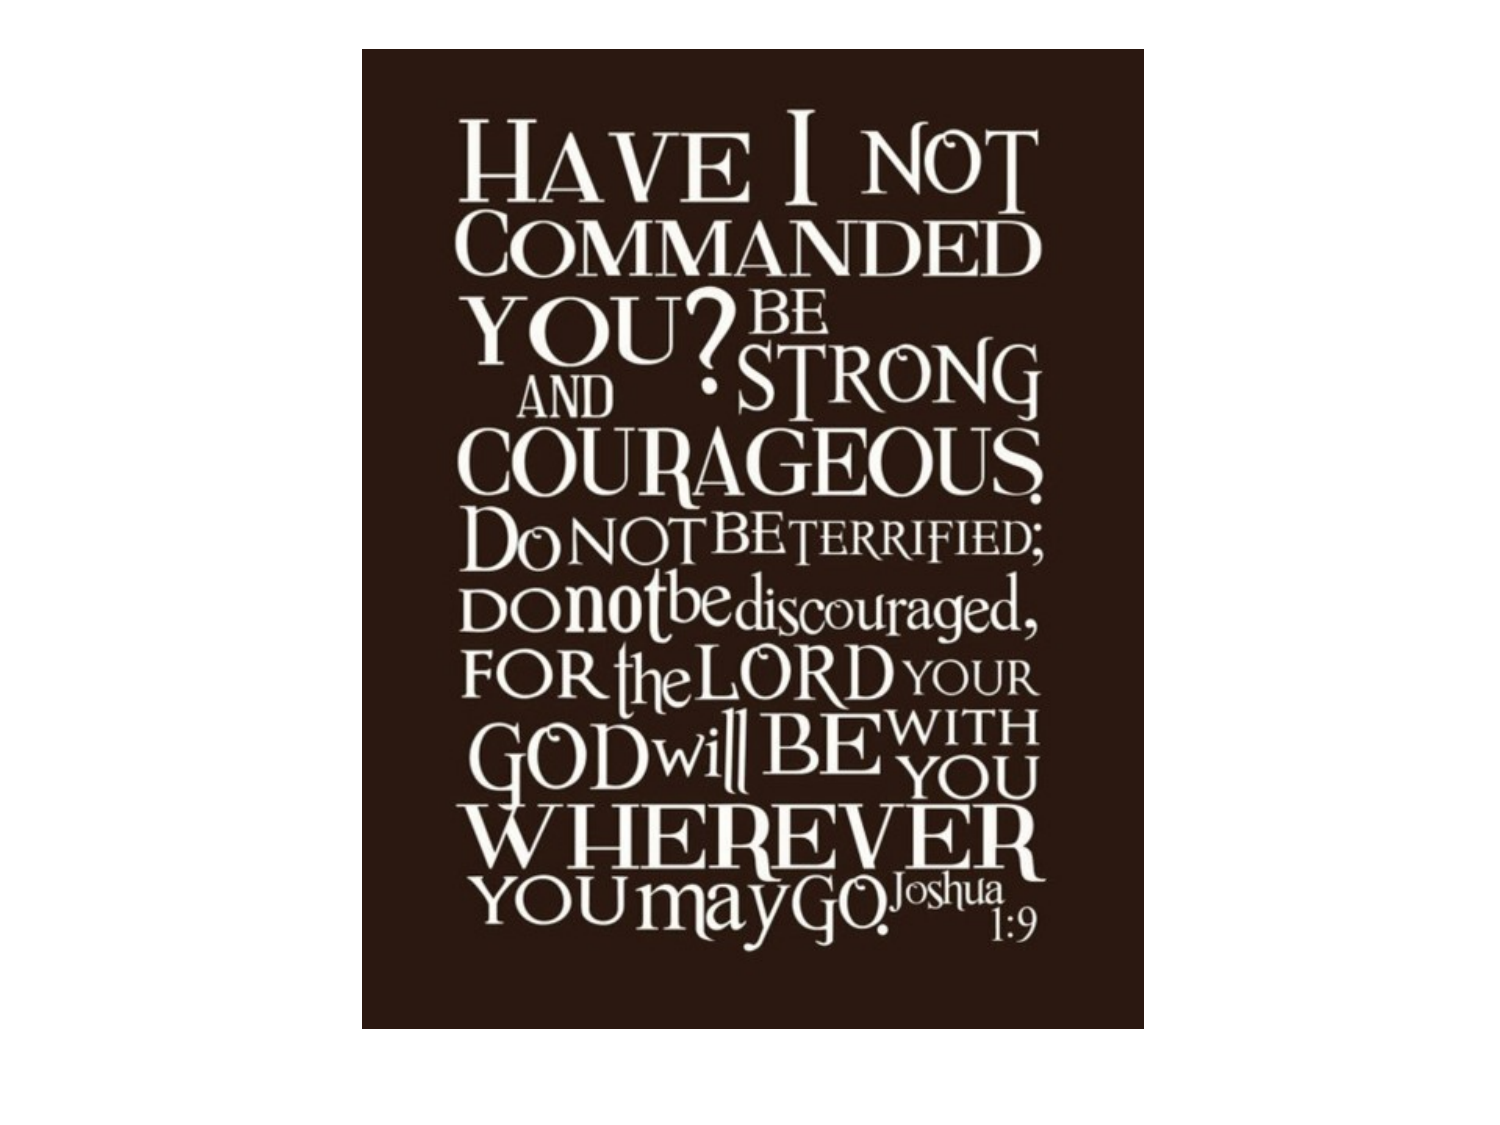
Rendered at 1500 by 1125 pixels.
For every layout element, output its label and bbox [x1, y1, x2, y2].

picture [362, 49, 1144, 1029]
